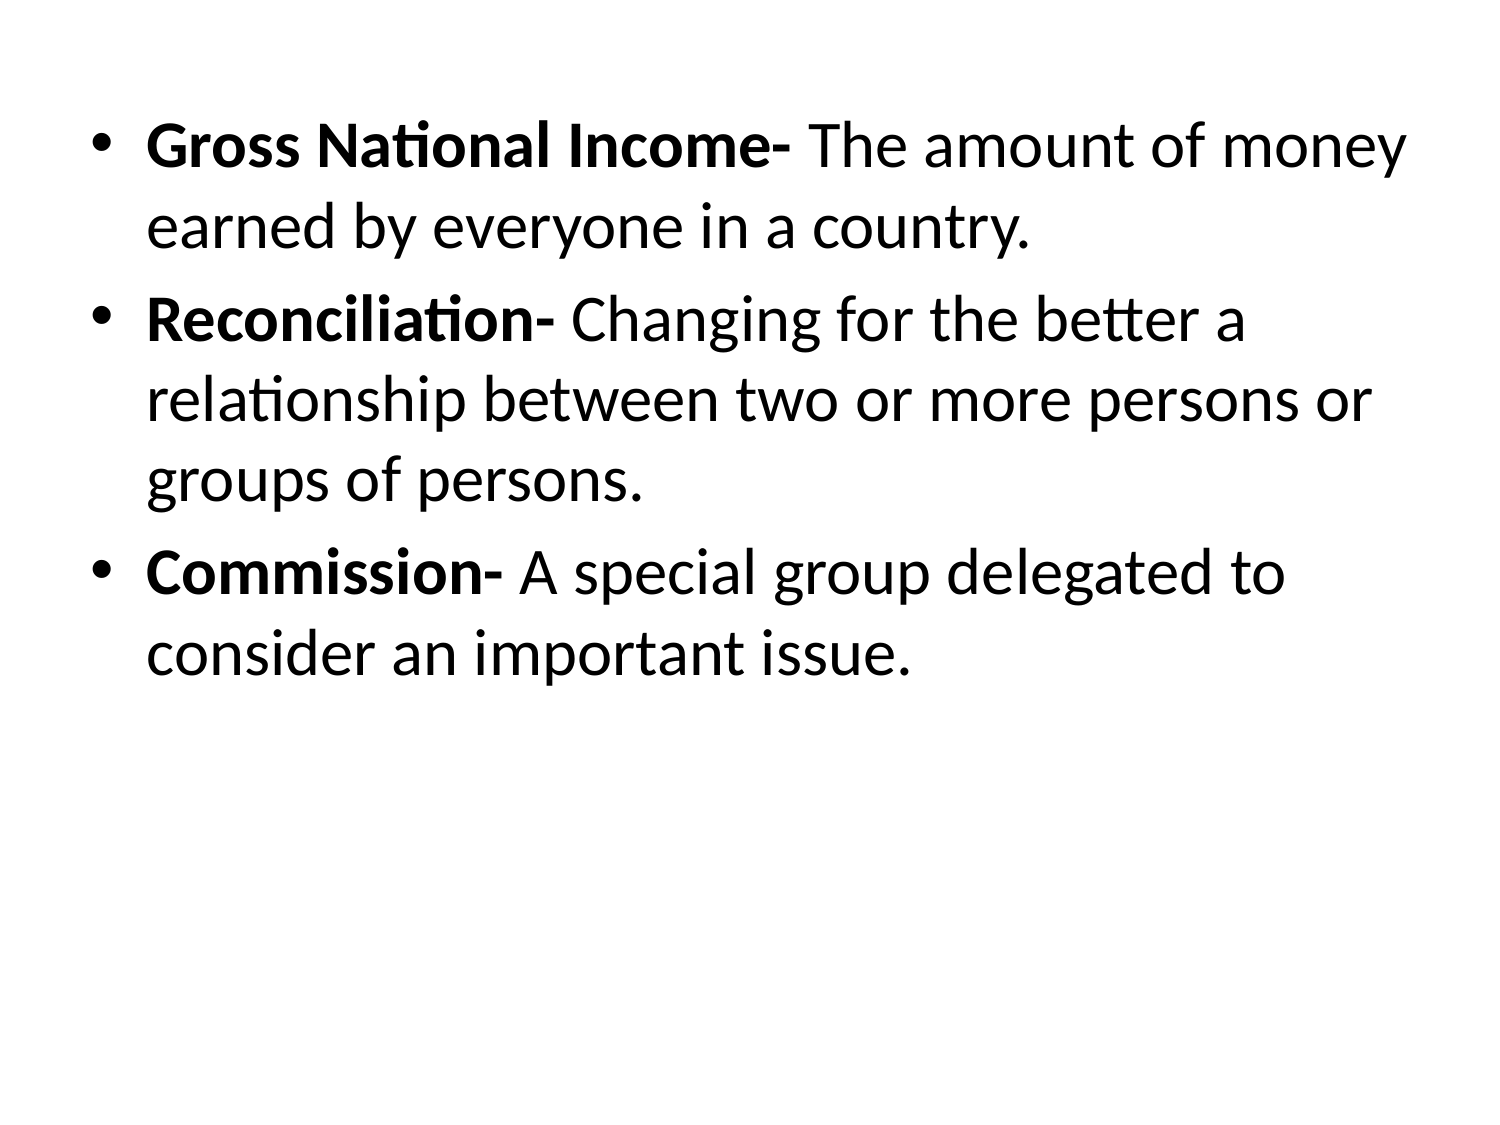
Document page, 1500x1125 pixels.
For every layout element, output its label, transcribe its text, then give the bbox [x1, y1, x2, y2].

list Gross National Income- The amount of money earned by everyone in a country. Reconciliation- Changing for the better a relationship between two or more persons or groups of persons. Commission- A special group delegated to consider an important issue. [75, 93, 1425, 1005]
